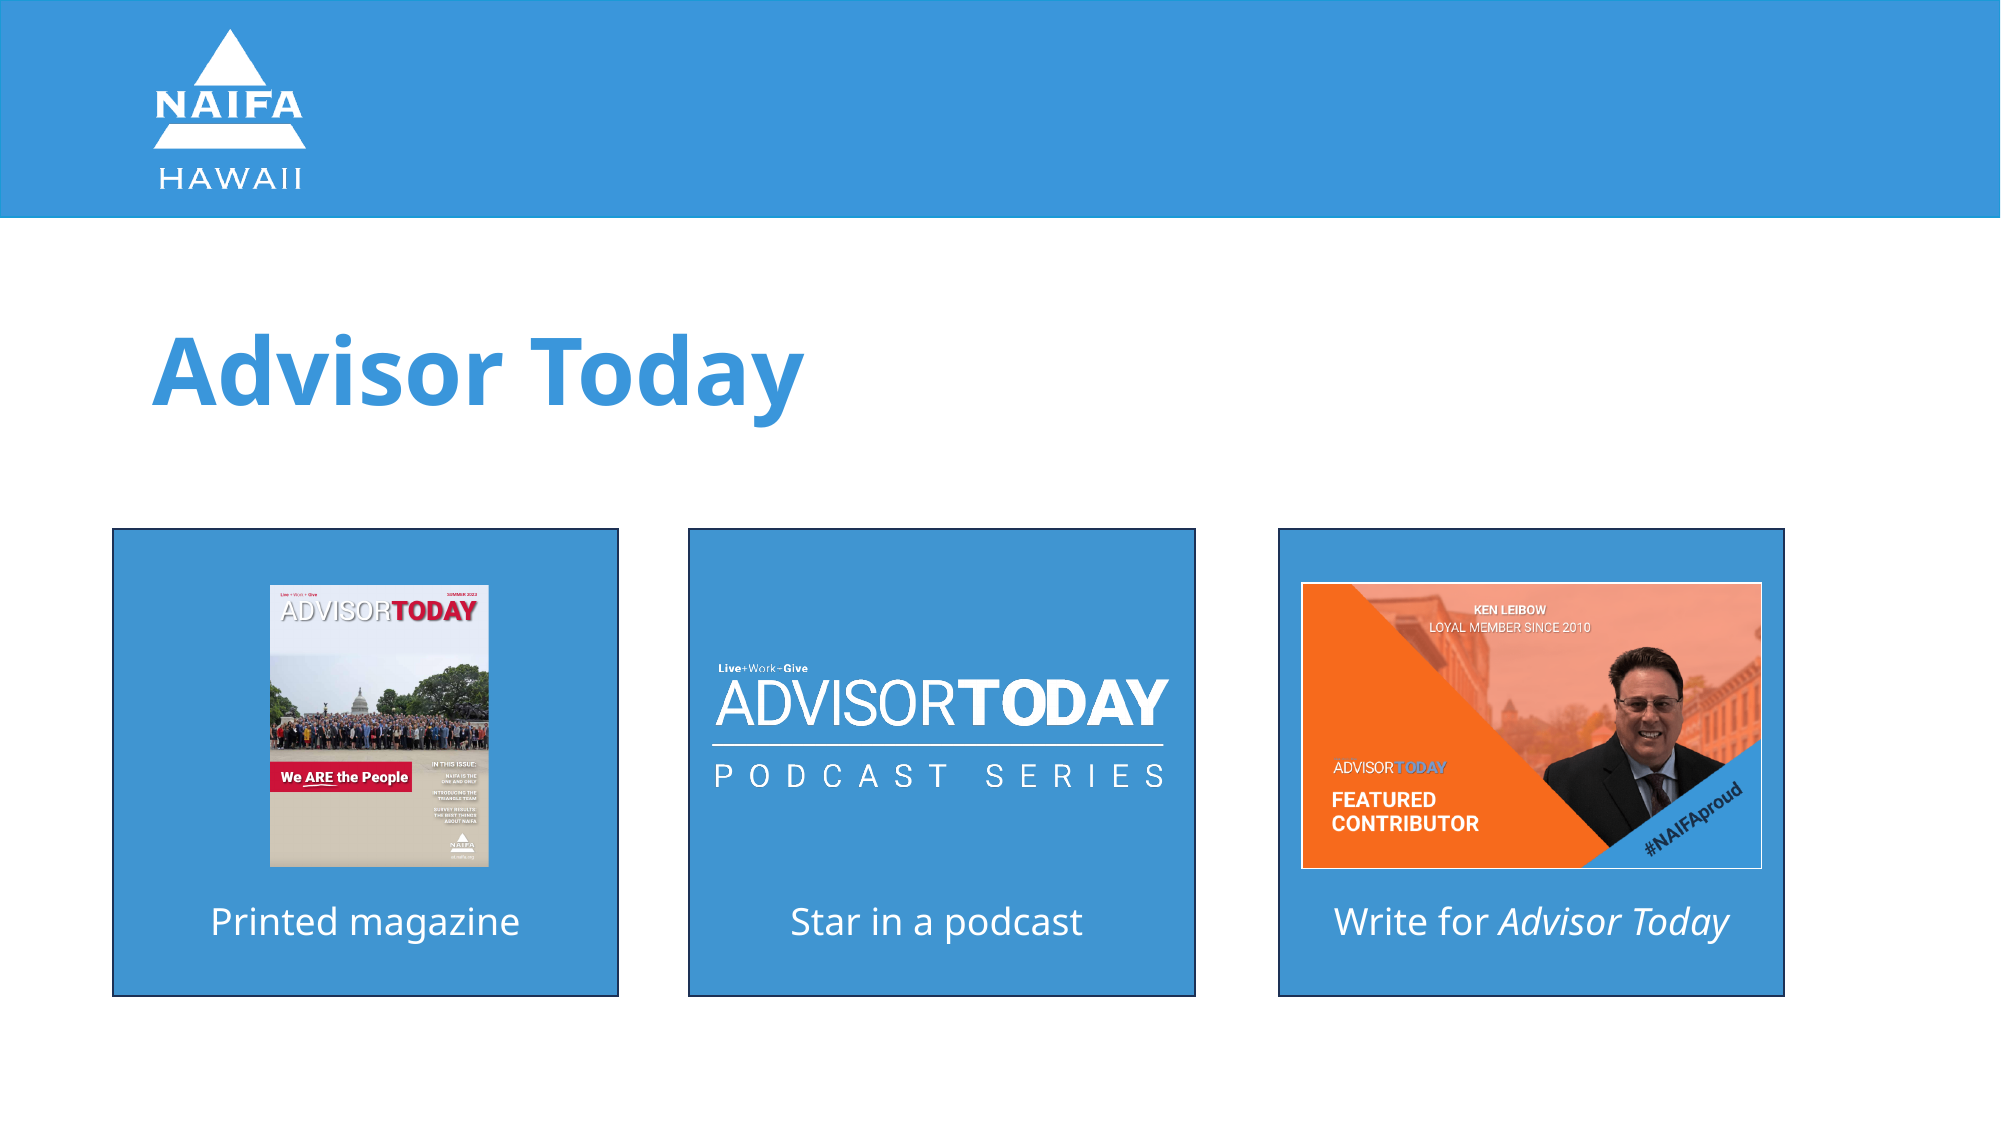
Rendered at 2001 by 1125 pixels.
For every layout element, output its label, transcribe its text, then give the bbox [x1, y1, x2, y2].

picture [153, 28, 306, 189]
text_box Printed magazine [112, 528, 619, 997]
picture [269, 584, 489, 867]
picture [1301, 582, 1762, 869]
text_box Star in a podcast [688, 528, 1196, 997]
text_box Write for Advisor Today [1278, 528, 1785, 997]
picture [711, 660, 1172, 789]
title Advisor Today [137, 266, 1863, 484]
